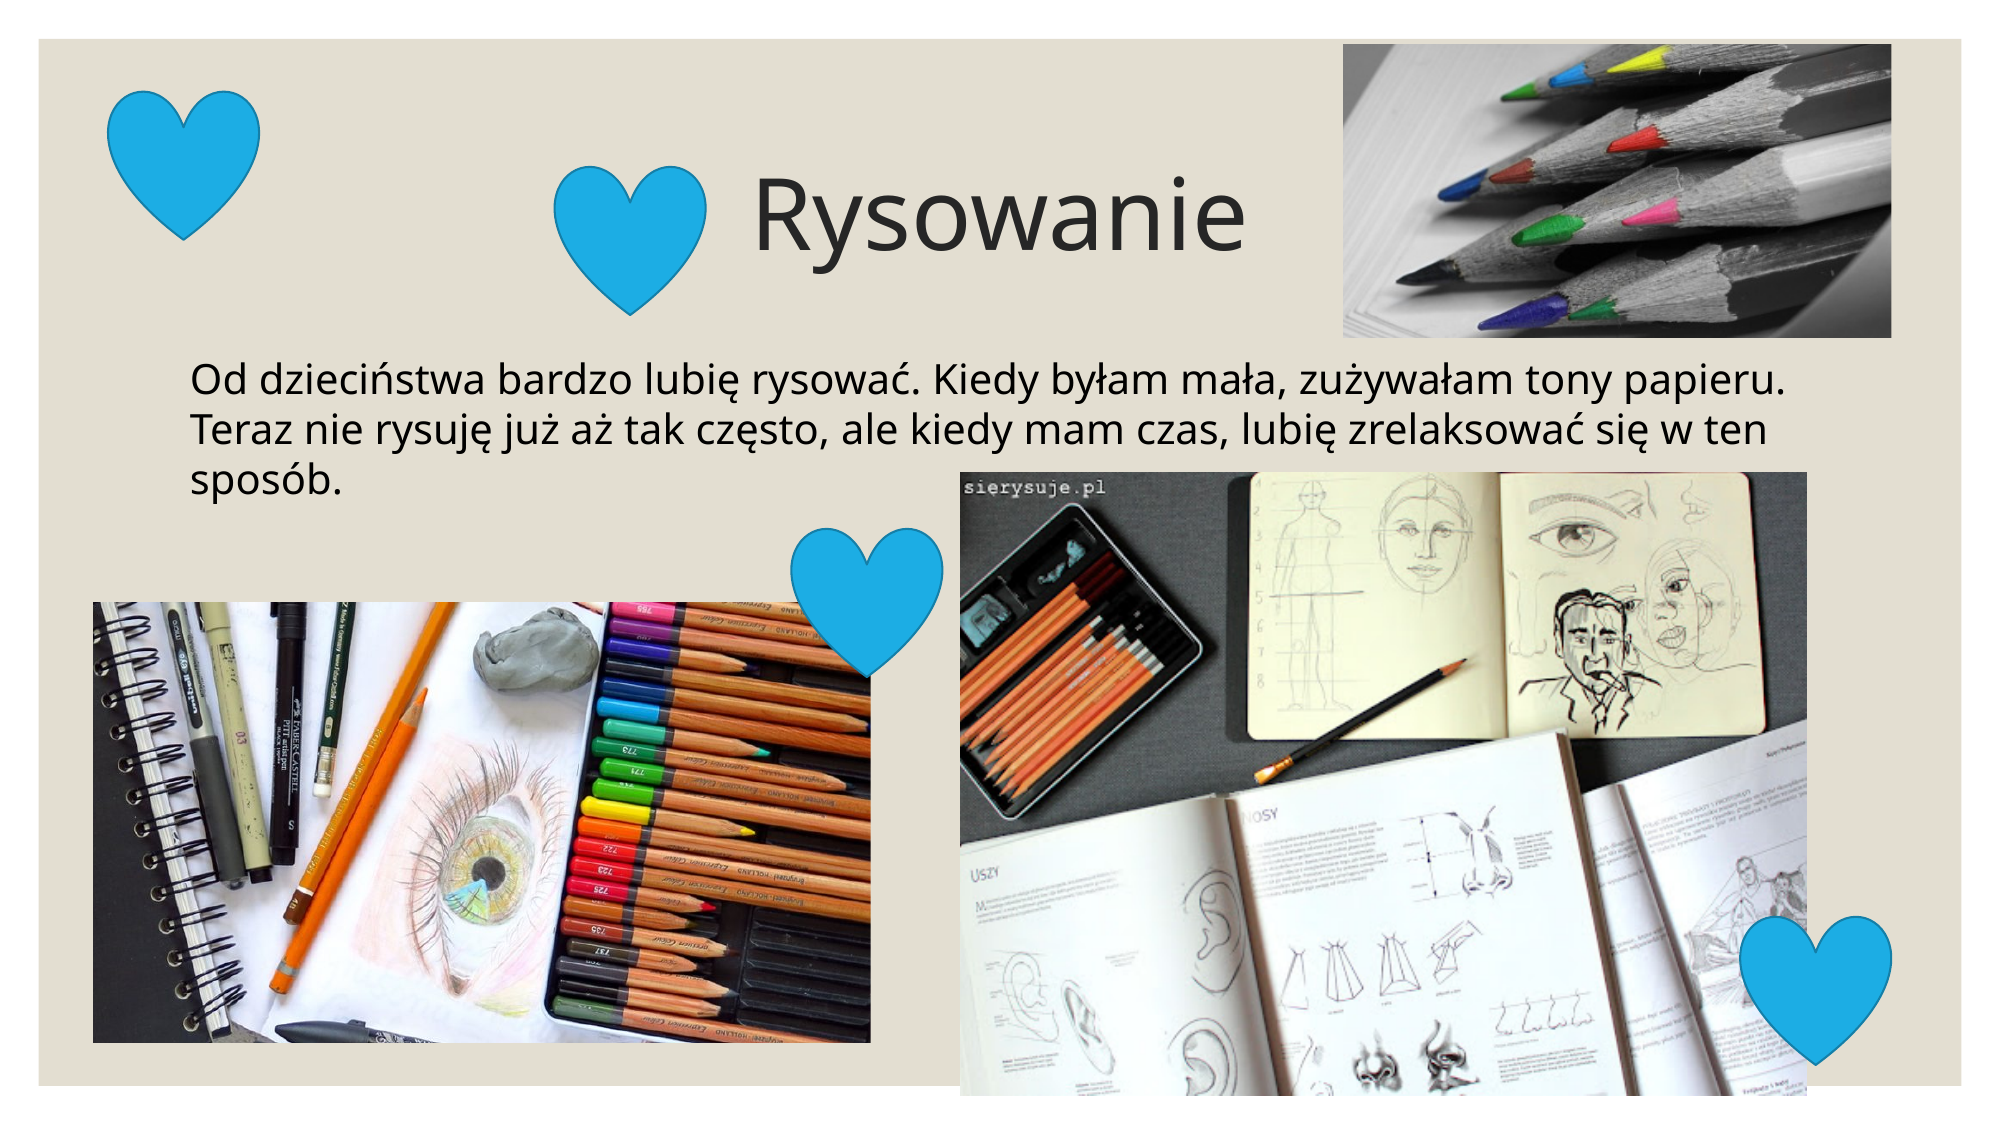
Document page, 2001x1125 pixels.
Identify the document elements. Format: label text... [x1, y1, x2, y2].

text_box [1811, 915, 1893, 1066]
text_box [553, 165, 707, 316]
text_box [790, 527, 944, 671]
picture [960, 472, 1807, 1096]
title Rysowanie [174, 105, 1337, 331]
picture [93, 601, 871, 1043]
picture [1342, 44, 1892, 338]
text_box [106, 90, 261, 241]
list Od dzieciństwa bardzo lubię rysować. Kiedy byłam mała, zużywałam tony papieru. Teraz nie rysuję już aż tak często, ale kiedy mam czas, lubię zrelaksować się w ten sposób. [174, 345, 1825, 990]
